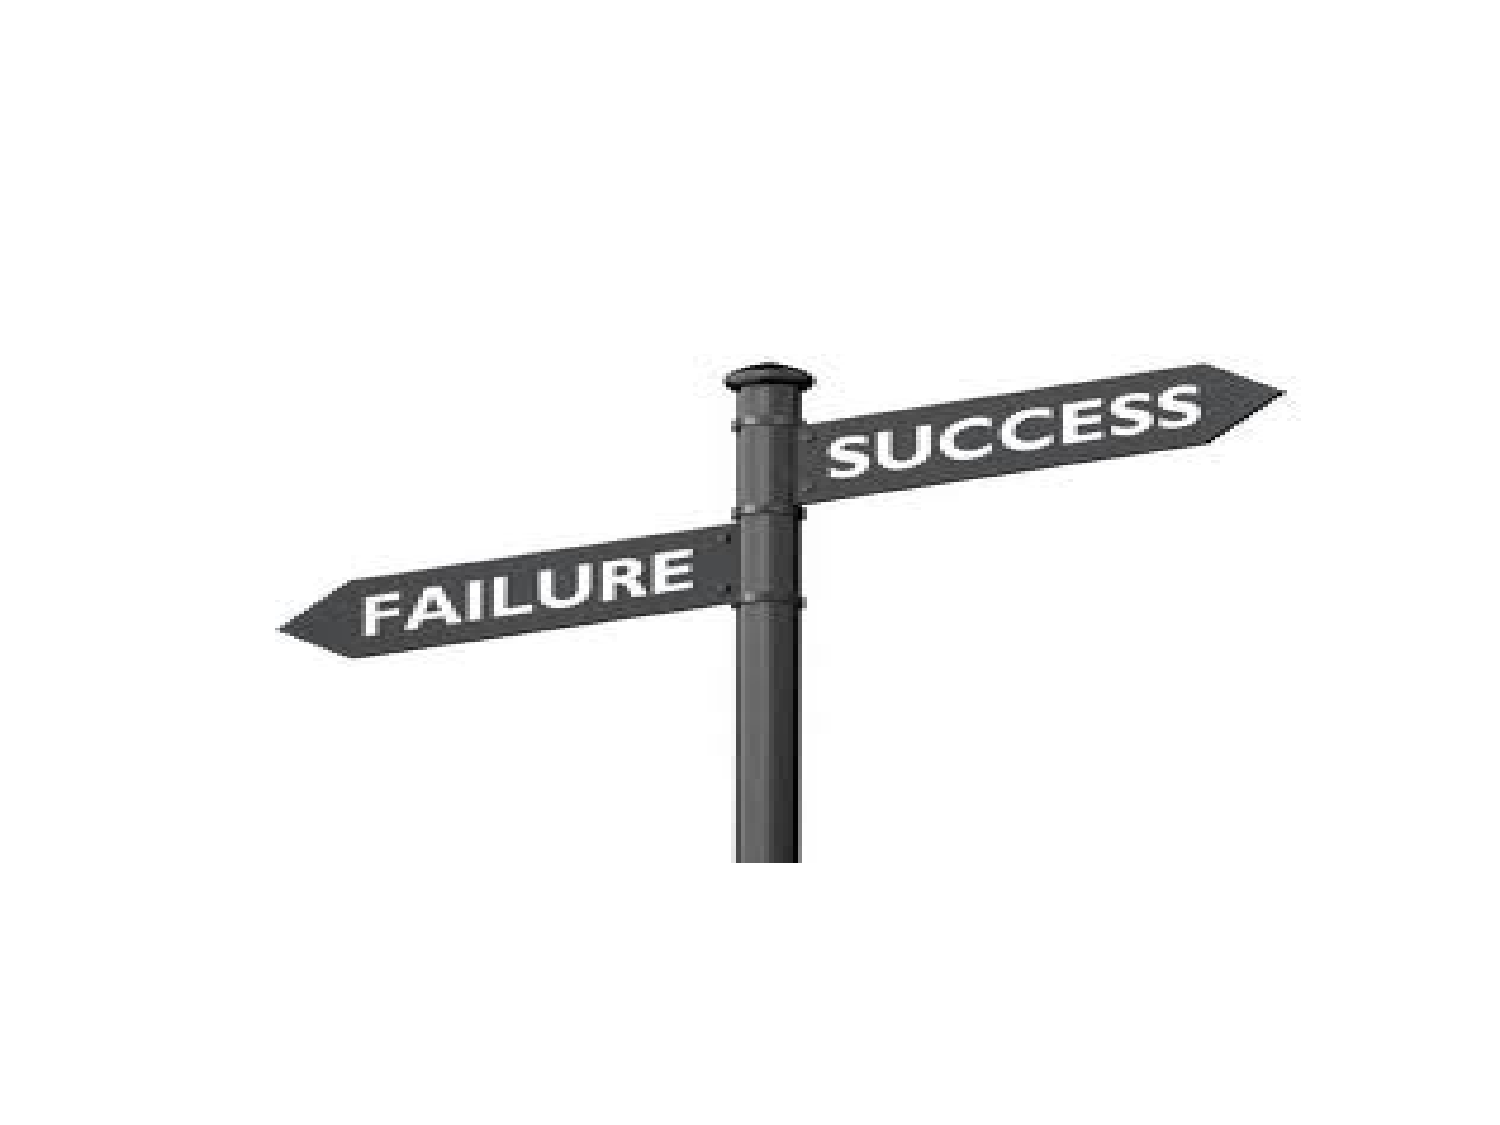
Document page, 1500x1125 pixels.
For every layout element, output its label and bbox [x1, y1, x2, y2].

list [199, 287, 1363, 863]
